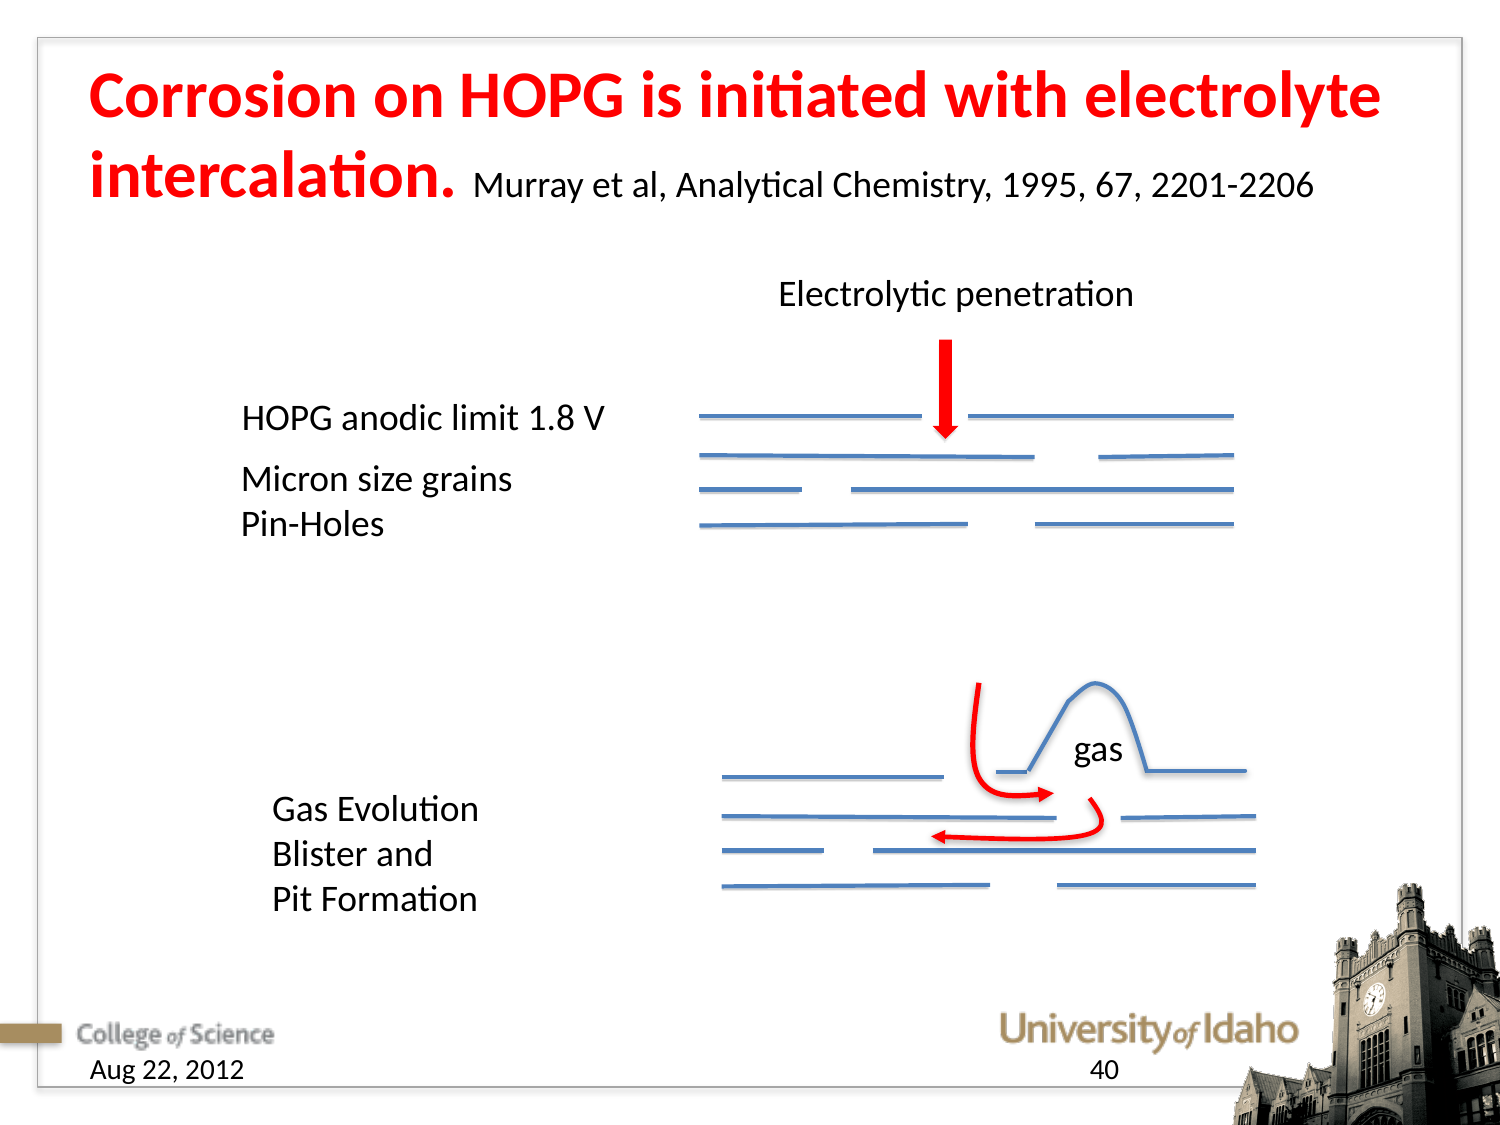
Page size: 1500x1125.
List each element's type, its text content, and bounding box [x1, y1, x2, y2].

text_box Electrolytic penetration [763, 261, 1150, 321]
text_box Gas Evolution Blister and Pit Formation [257, 777, 495, 927]
text_box HOPG anodic limit 1.8 V [227, 385, 620, 446]
picture [72, 1016, 554, 1053]
text_box [939, 340, 952, 414]
text_box Micron size grains Pin-Holes [226, 446, 529, 551]
text_box Corrosion on HOPG is initiated with electrolyte intercalation. Murray et al, Analytical Chemistry, 1995, 67, 2201-2206 [74, 43, 1500, 218]
picture [994, 882, 1500, 1125]
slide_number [75, 1042, 425, 1103]
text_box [721, 682, 1257, 887]
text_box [699, 415, 1235, 526]
slide_number 40 [1074, 1042, 1425, 1103]
